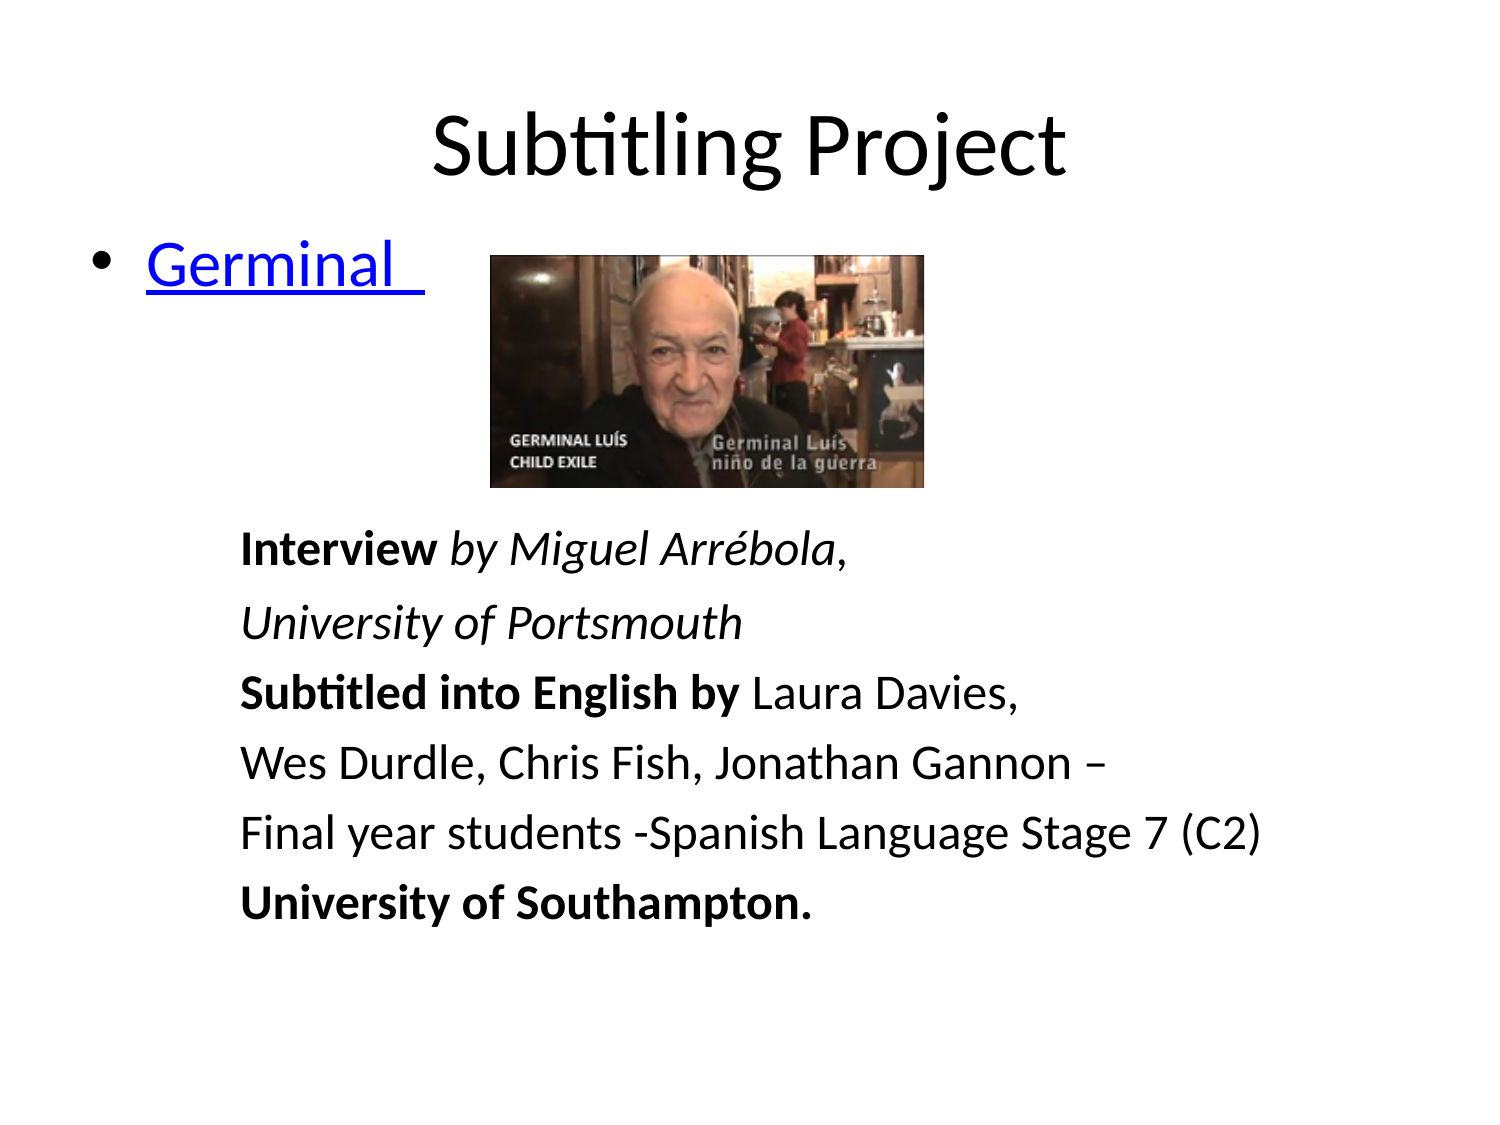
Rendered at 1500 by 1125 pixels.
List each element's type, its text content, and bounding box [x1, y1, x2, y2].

picture [489, 254, 925, 488]
list Germinal Interview by Miguel Arrébola, University of Portsmouth Subtitled into English by Laura Davies, Wes Durdle, Chris Fish, Jonathan Gannon – Final year students -Spanish Language Stage 7 (C2) University of Southampton. [74, 211, 1426, 1095]
title Subtitling Project [74, 44, 1426, 211]
